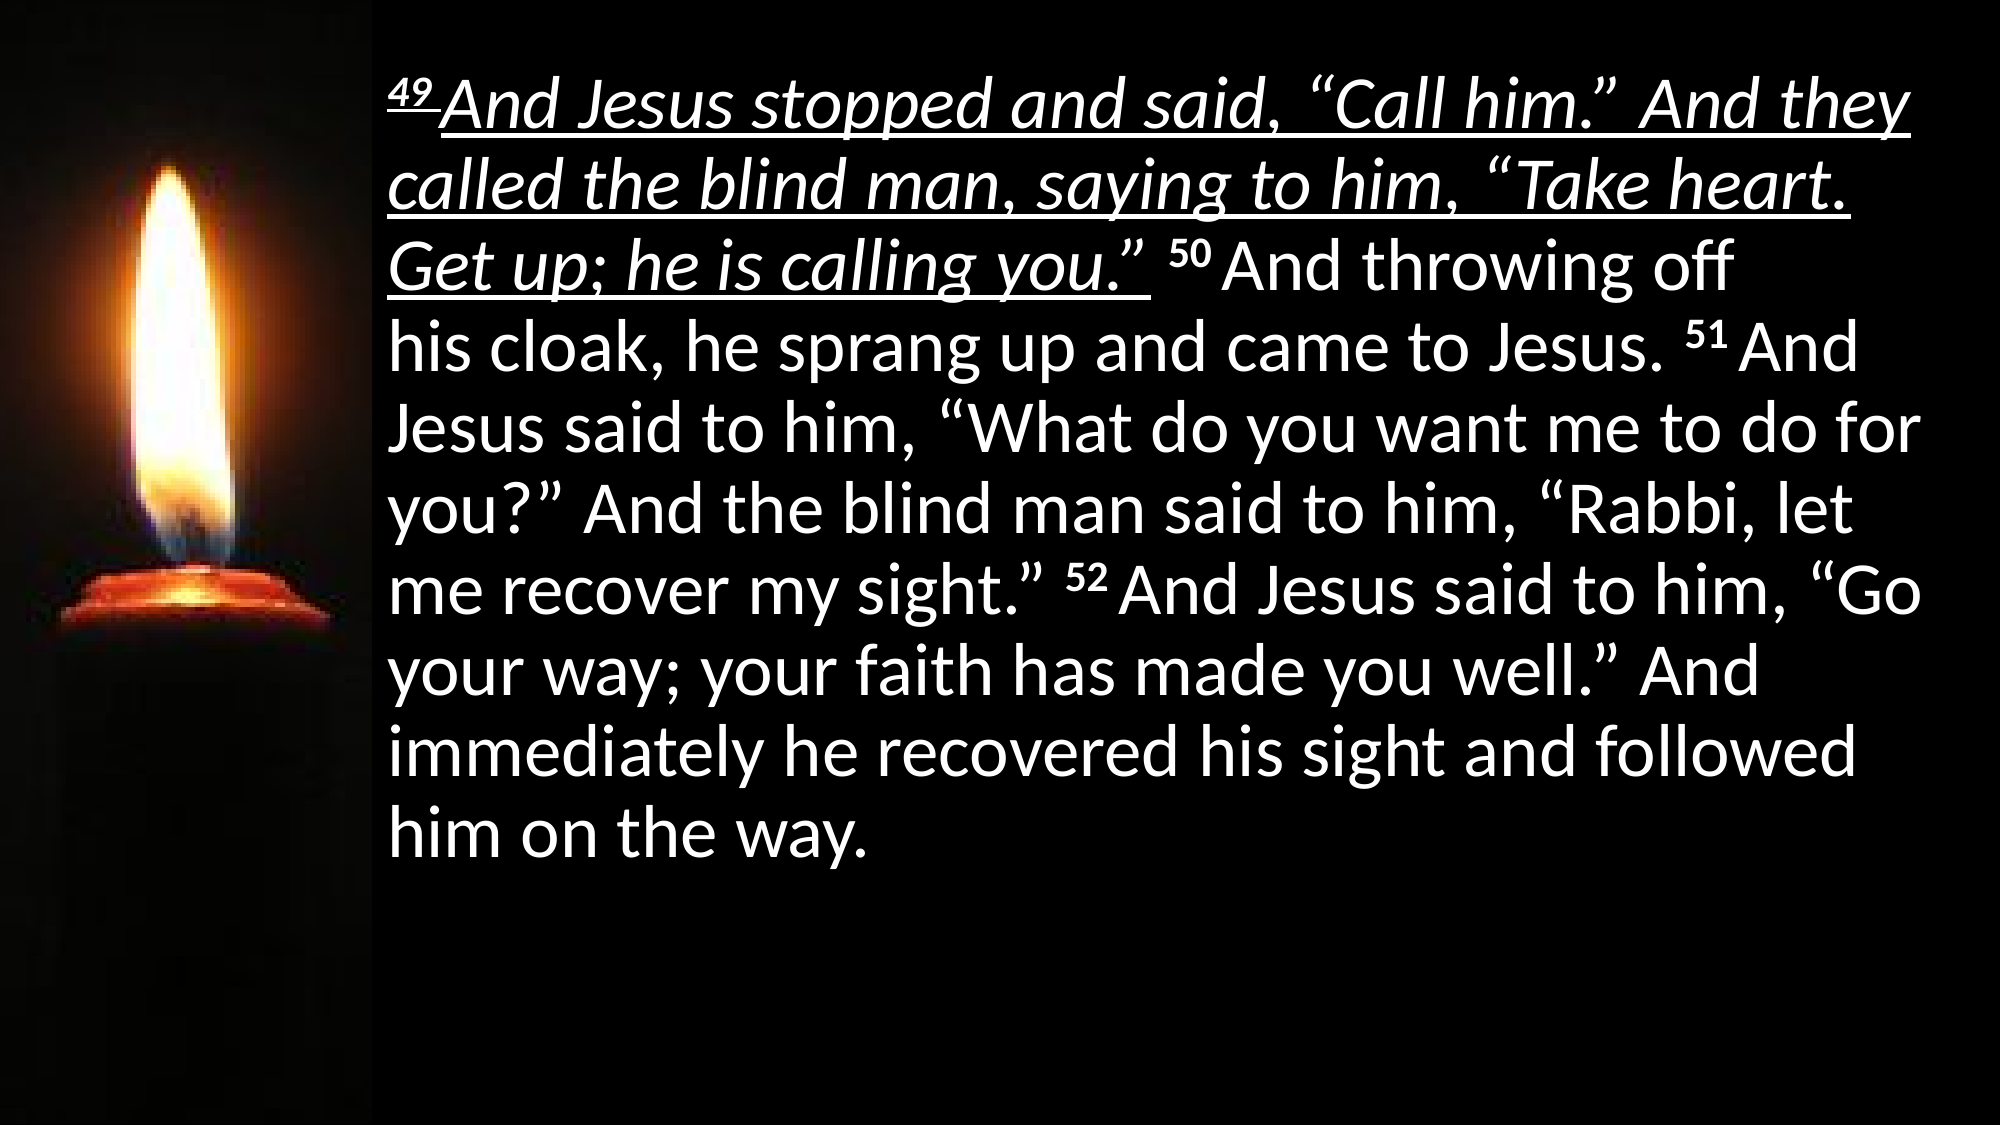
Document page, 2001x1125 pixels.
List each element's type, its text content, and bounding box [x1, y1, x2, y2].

picture [0, 0, 373, 1125]
list 49 And Jesus stopped and said, “Call him.” And they called the blind man, saying to him, “Take heart. Get up; he is calling you.” 50 And throwing off his cloak, he sprang up and came to Jesus. 51 And Jesus said to him, “What do you want me to do for you?” And the blind man said to him, “Rabbi, let me recover my sight.” 52 And Jesus said to him, “Go your way; your faith has made you well.” And immediately he recovered his sight and followed him on the way. [373, 56, 1952, 1014]
